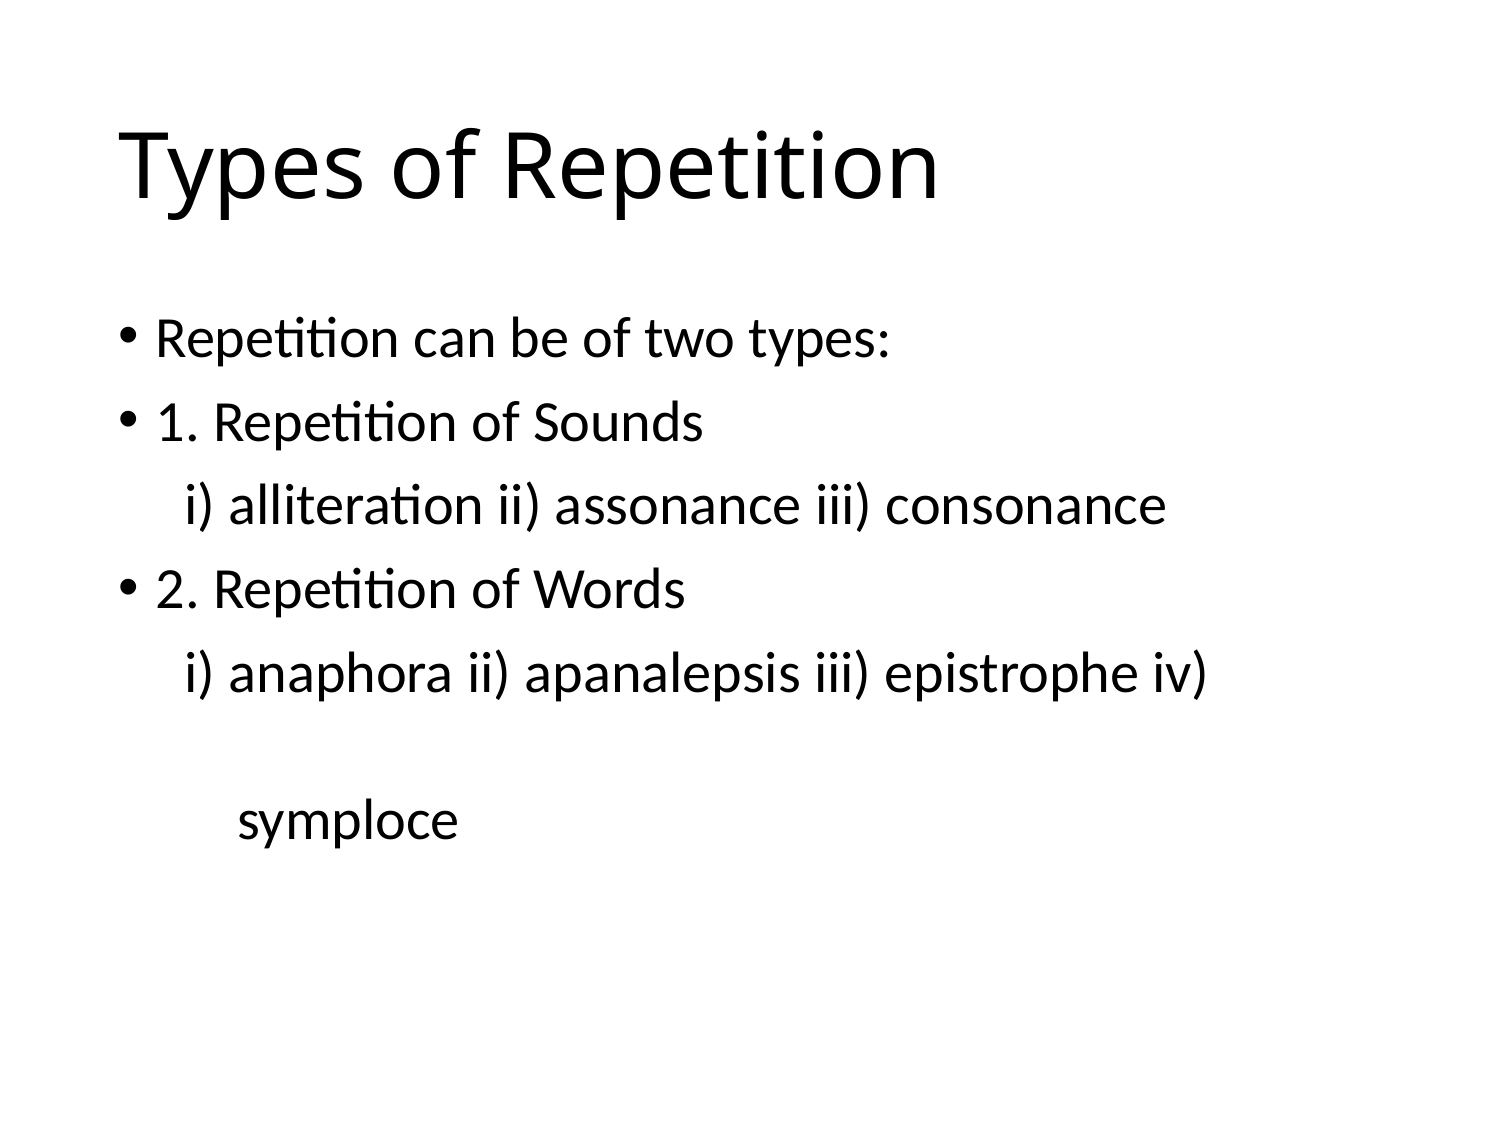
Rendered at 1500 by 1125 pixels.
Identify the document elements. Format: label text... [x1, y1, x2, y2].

list Repetition can be of two types: 1. Repetition of Sounds i) alliteration ii) assonance iii) consonance 2. Repetition of Words i) anaphora ii) apanalepsis iii) epistrophe iv) symploce [103, 299, 1397, 1014]
title Types of Repetition [103, 59, 1397, 278]
